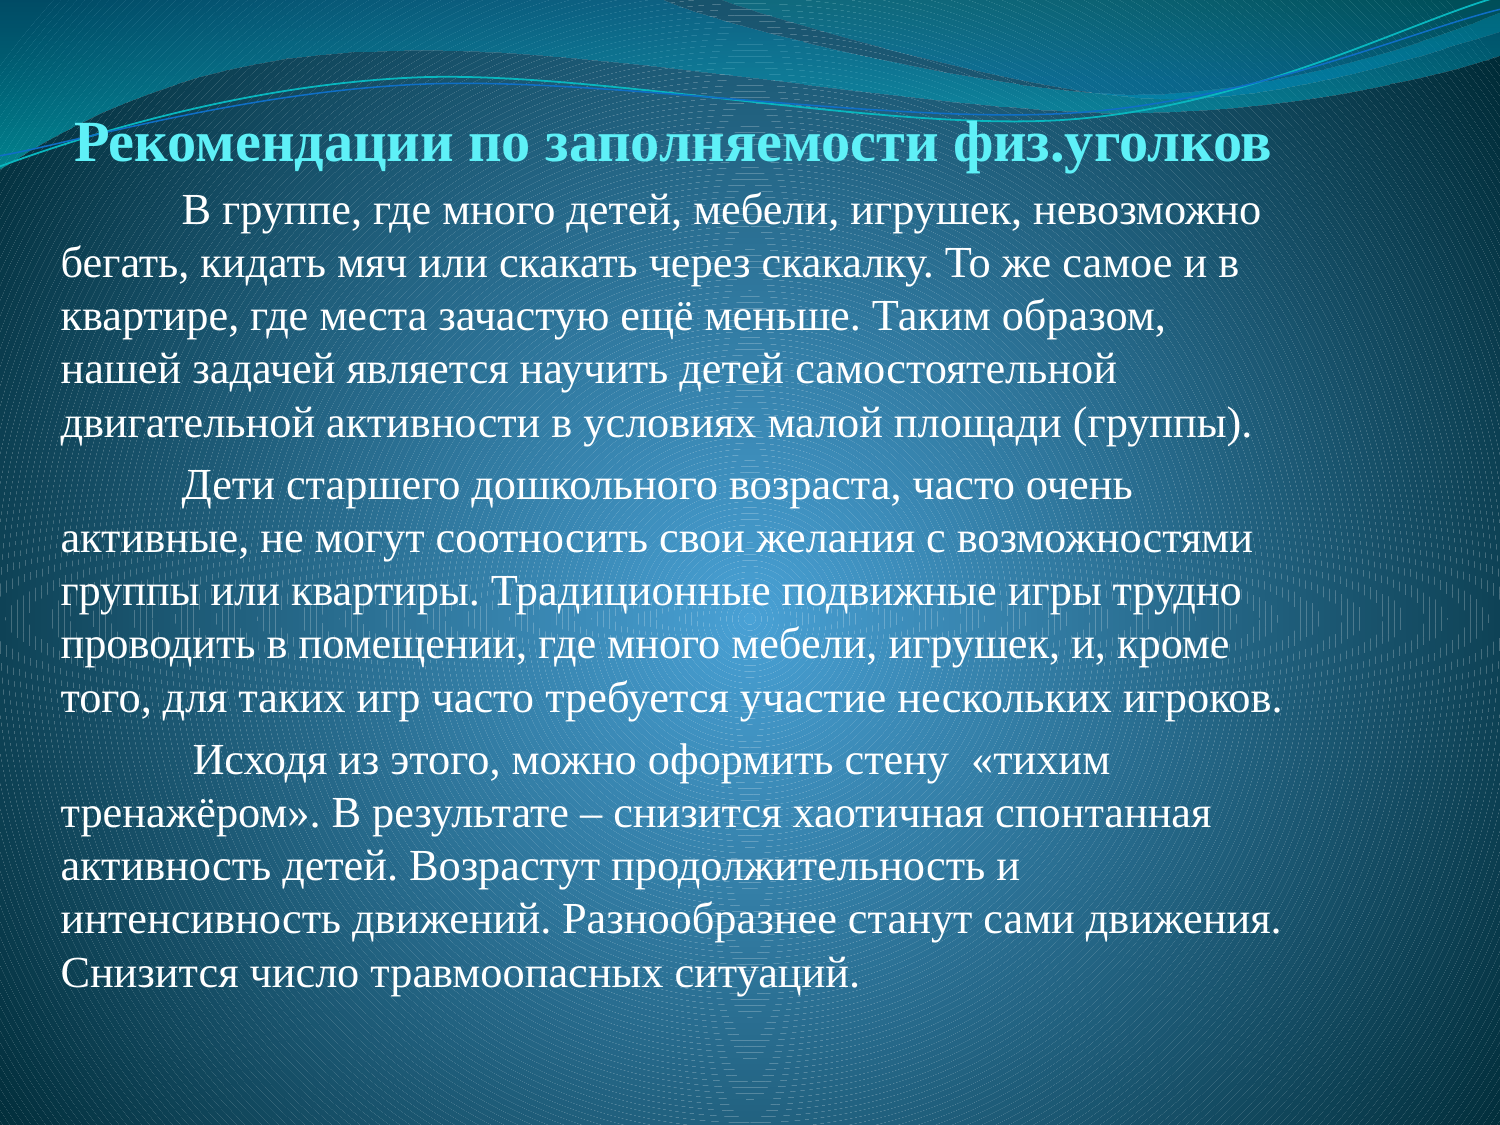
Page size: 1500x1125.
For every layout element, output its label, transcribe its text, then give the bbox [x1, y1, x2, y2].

title Рекомендации по заполняемости физ.уголков [53, 30, 1294, 172]
list В группе, где много детей, мебели, игрушек, невозможно бегать, кидать мяч или скакать через скакалку. То же самое и в квартире, где места зачастую ещё меньше. Таким образом, нашей задачей является научить детей самостоятельной двигательной активности в условиях малой площади (группы). Дети старшего дошкольного возраста, часто очень активные, не могут соотносить свои желания с возможностями группы или квартиры. Традиционные подвижные игры трудно проводить в помещении, где много мебели, игрушек, и, кроме того, для таких игр часто требуется участие нескольких игроков. Исходя из этого, можно оформить стену «тихим тренажёром». В результате – снизится хаотичная спонтанная активность детей. Возрастут продолжительность и интенсивность движений. Разнообразнее станут сами движения. Снизится число травмоопасных ситуаций. [53, 172, 1294, 1024]
